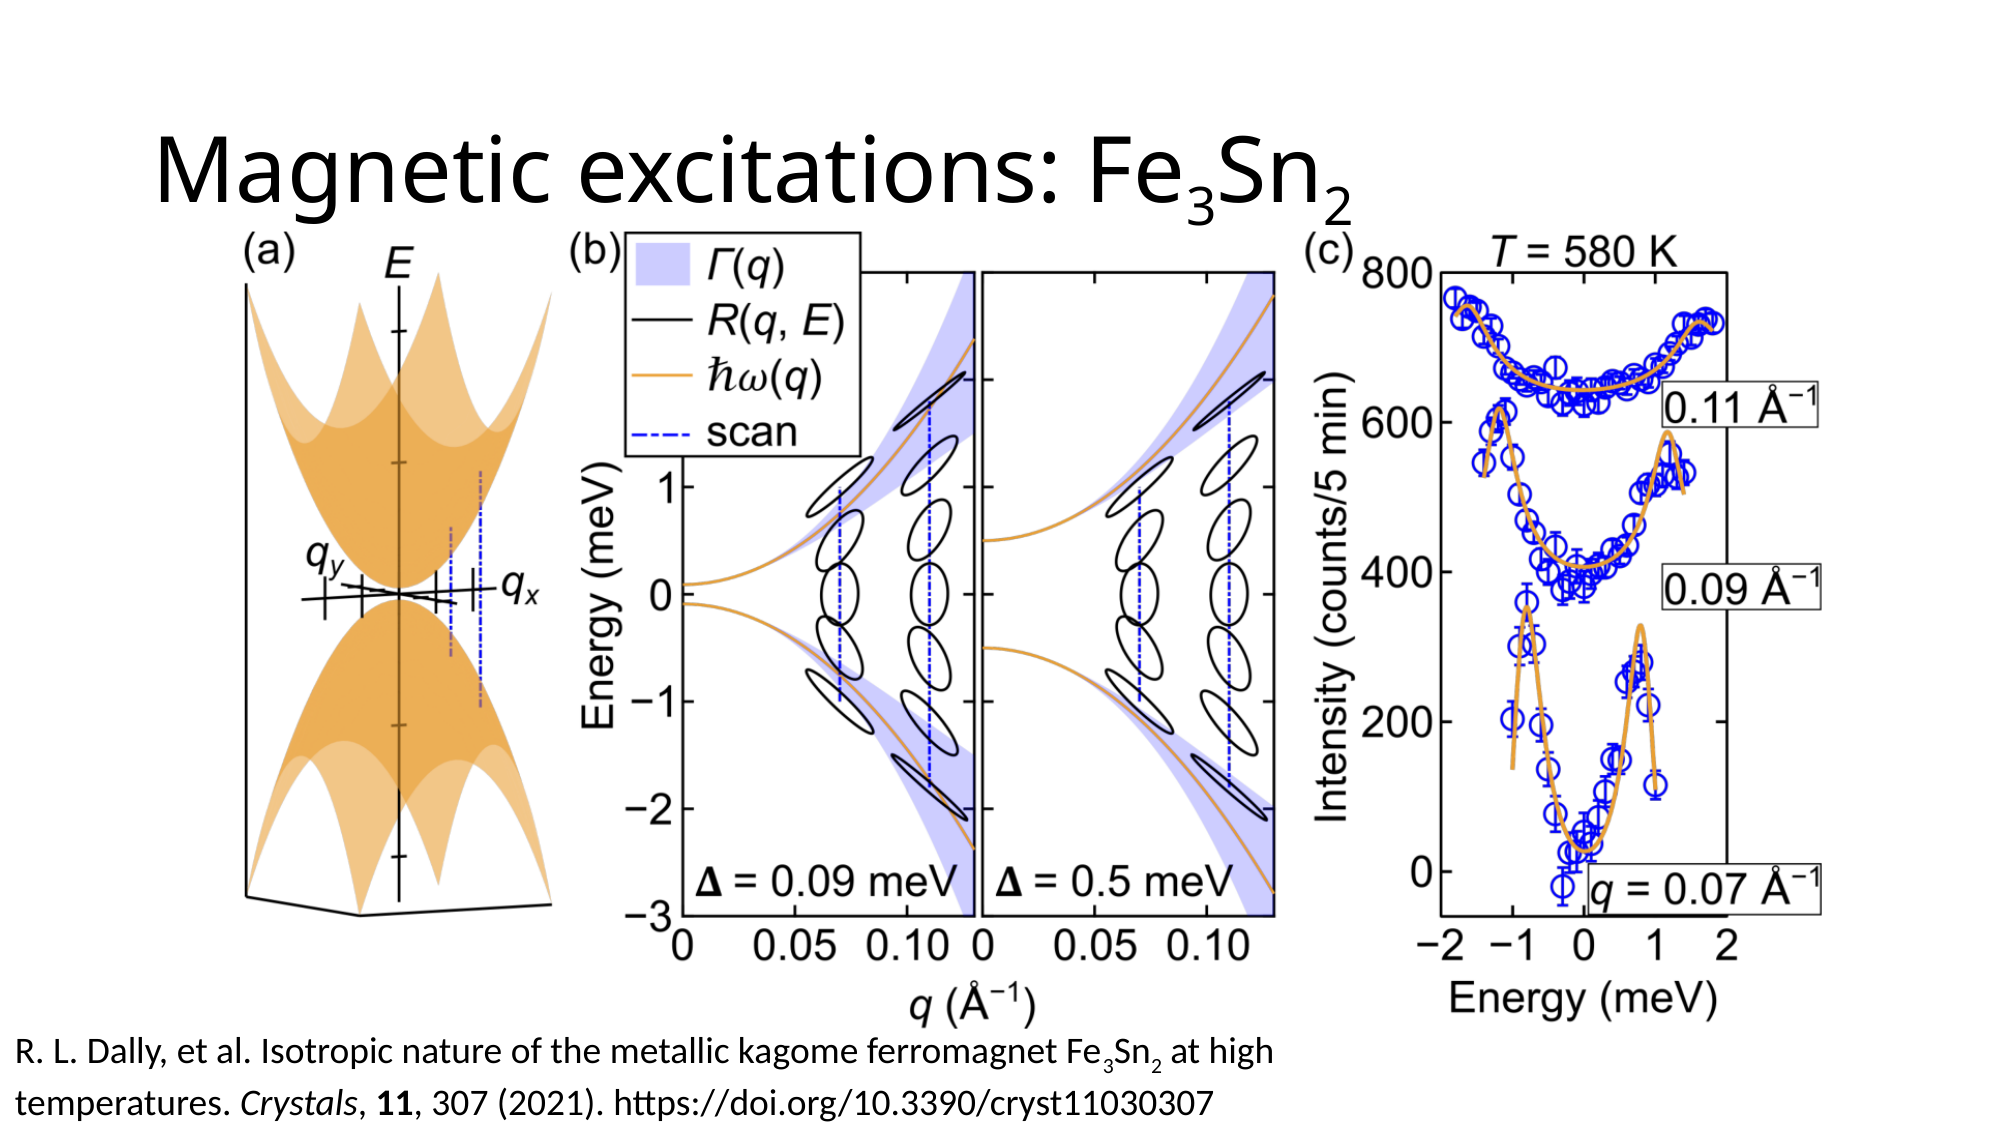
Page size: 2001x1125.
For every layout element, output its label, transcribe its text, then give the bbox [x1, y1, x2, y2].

picture [222, 214, 1832, 1039]
text_box R. L. Dally, et al. Isotropic nature of the metallic kagome ferromagnet Fe3Sn2 at high temperatures. Crystals, 11, 307 (2021). https://doi.org/10.3390/cryst11030307 [0, 1018, 1301, 1125]
title Magnetic excitations: Fe3Sn2 [137, 59, 1863, 278]
